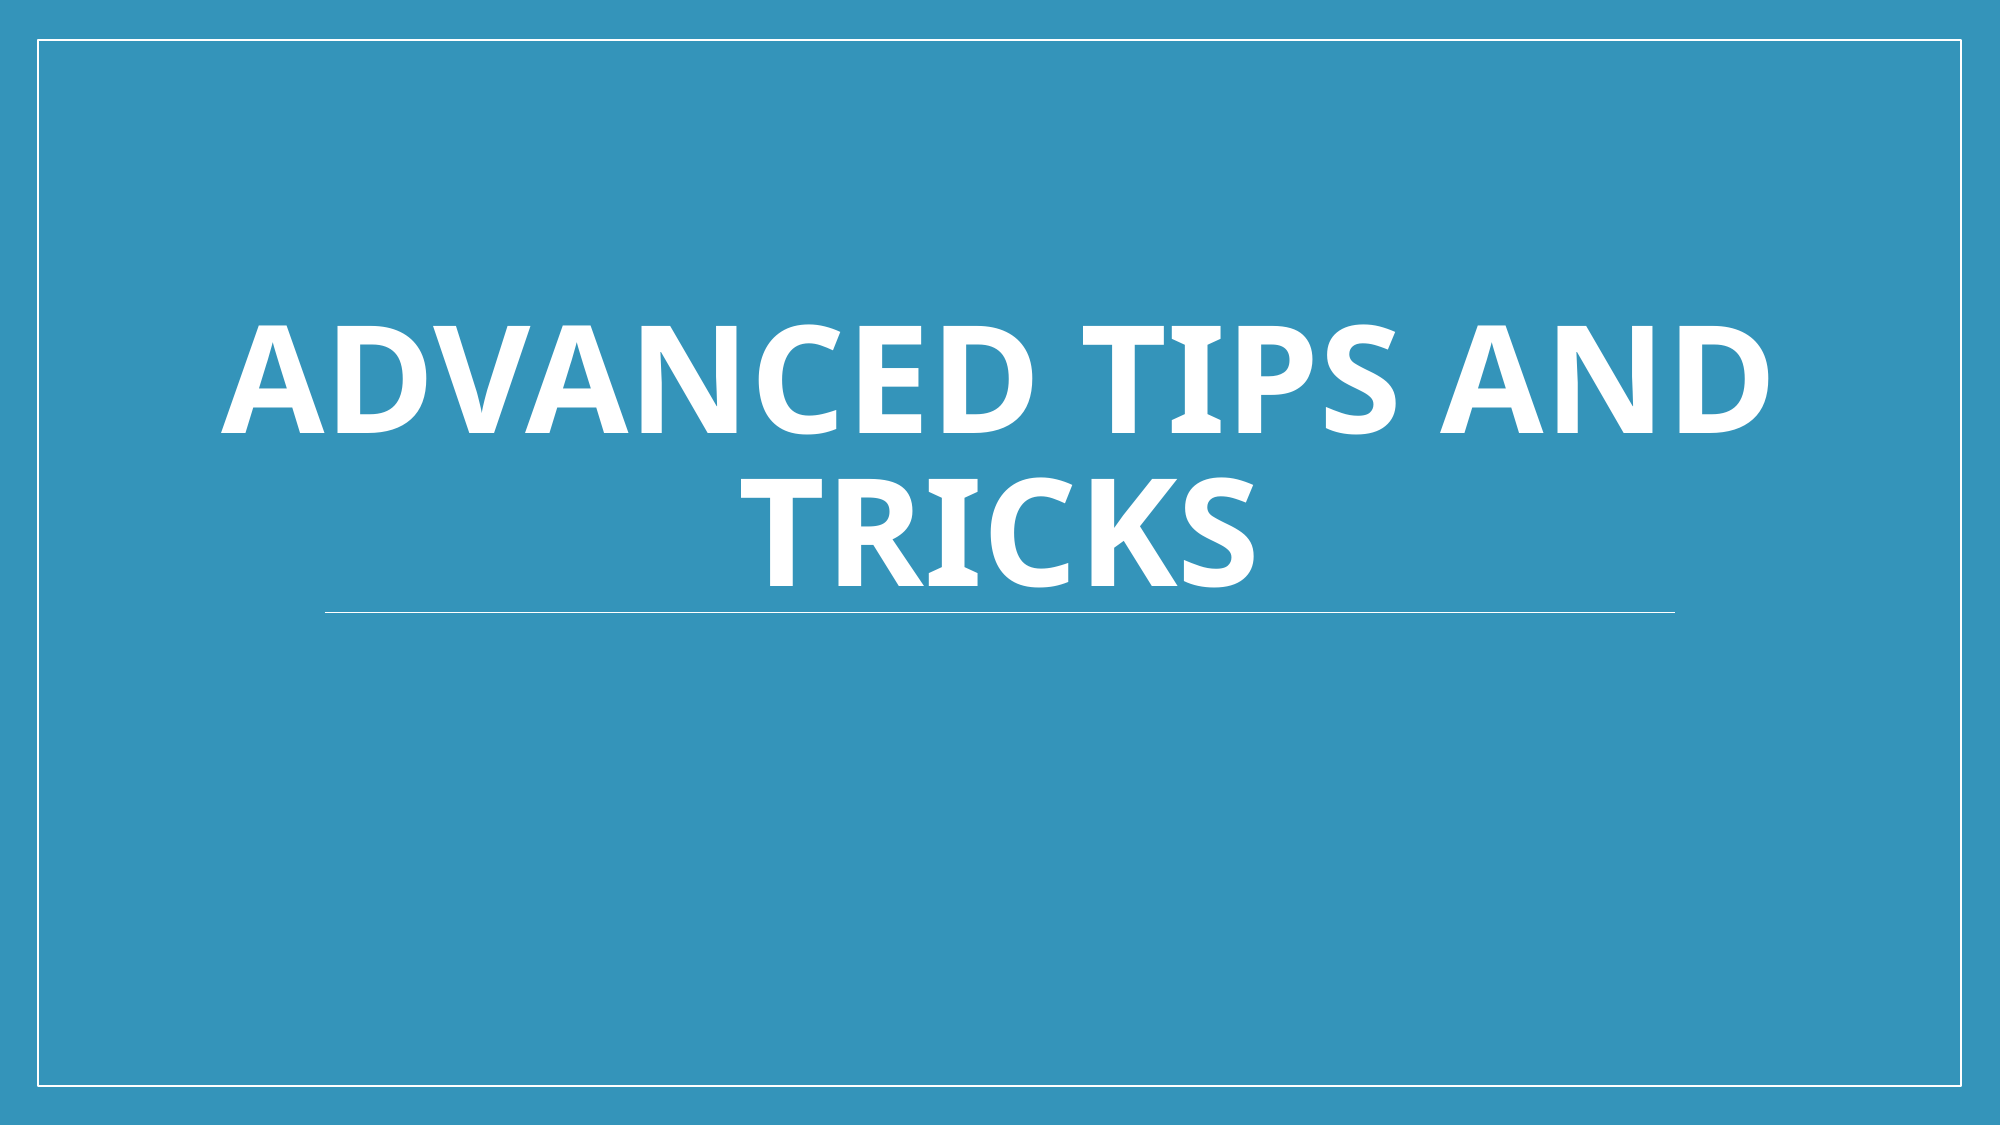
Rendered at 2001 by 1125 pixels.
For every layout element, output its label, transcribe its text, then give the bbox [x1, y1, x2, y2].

title Advanced Tips and Tricks [182, 144, 1818, 625]
